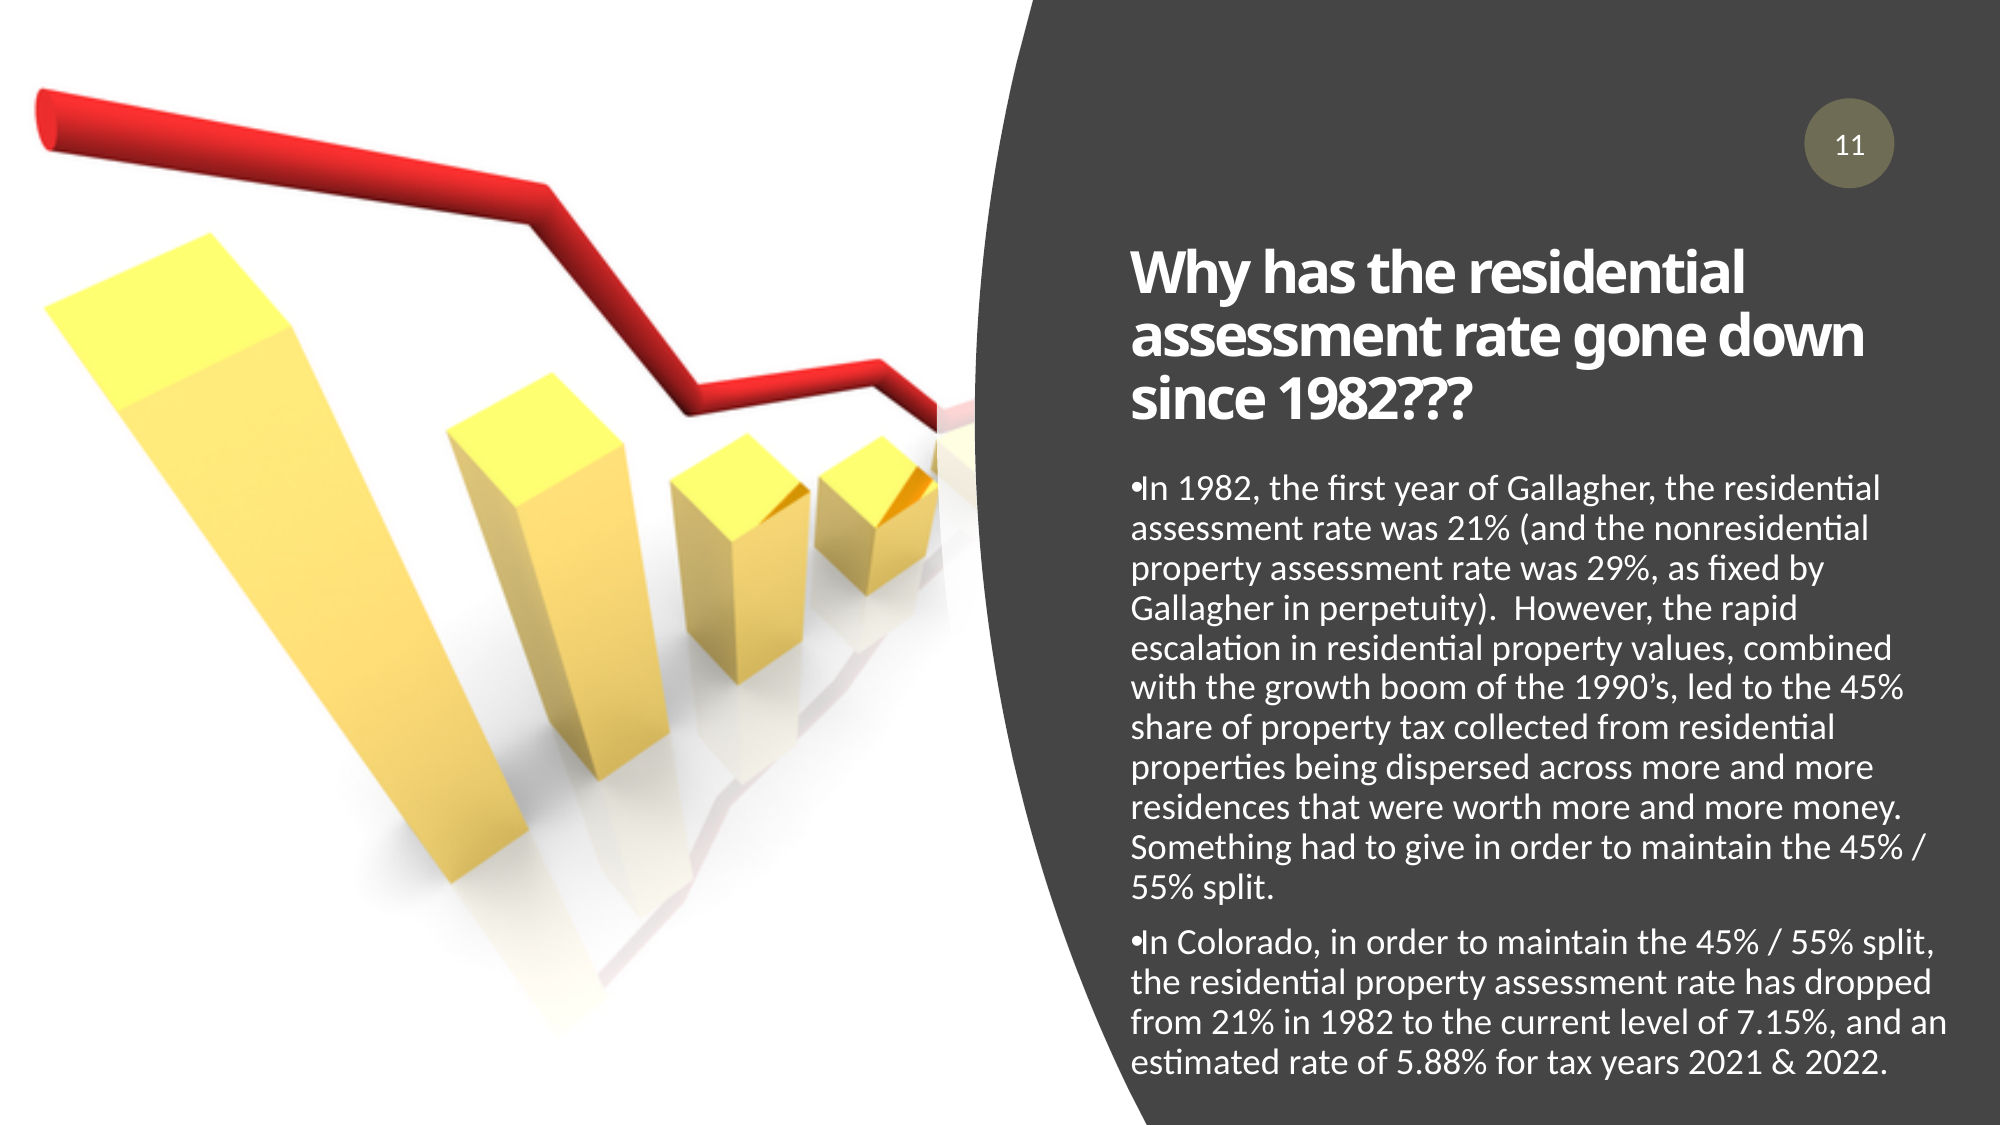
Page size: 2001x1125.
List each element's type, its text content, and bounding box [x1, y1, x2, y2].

picture [0, 0, 1150, 1125]
title Why has the residential assessment rate gone down since 1982??? [1150, 229, 1907, 447]
list In 1982, the first year of Gallagher, the residential assessment rate was 21% (and the nonresidential property assessment rate was 29%, as fixed by Gallagher in perpetuity). However, the rapid escalation in residential property values, combined with the growth boom of the 1990’s, led to the 45% share of property tax collected from residential properties being dispersed across more and more residences that were worth more and more money. Something had to give in order to maintain the 45% / 55% split. In Colorado, in order to maintain the 45% / 55% split, the residential property assessment rate has dropped from 21% in 1982 to the current level of 7.15%, and an estimated rate of 5.88% for tax years 2021 & 2022. [1150, 461, 1975, 1094]
slide_number 11 [1804, 98, 1895, 189]
text_box [1150, 0, 2000, 1125]
